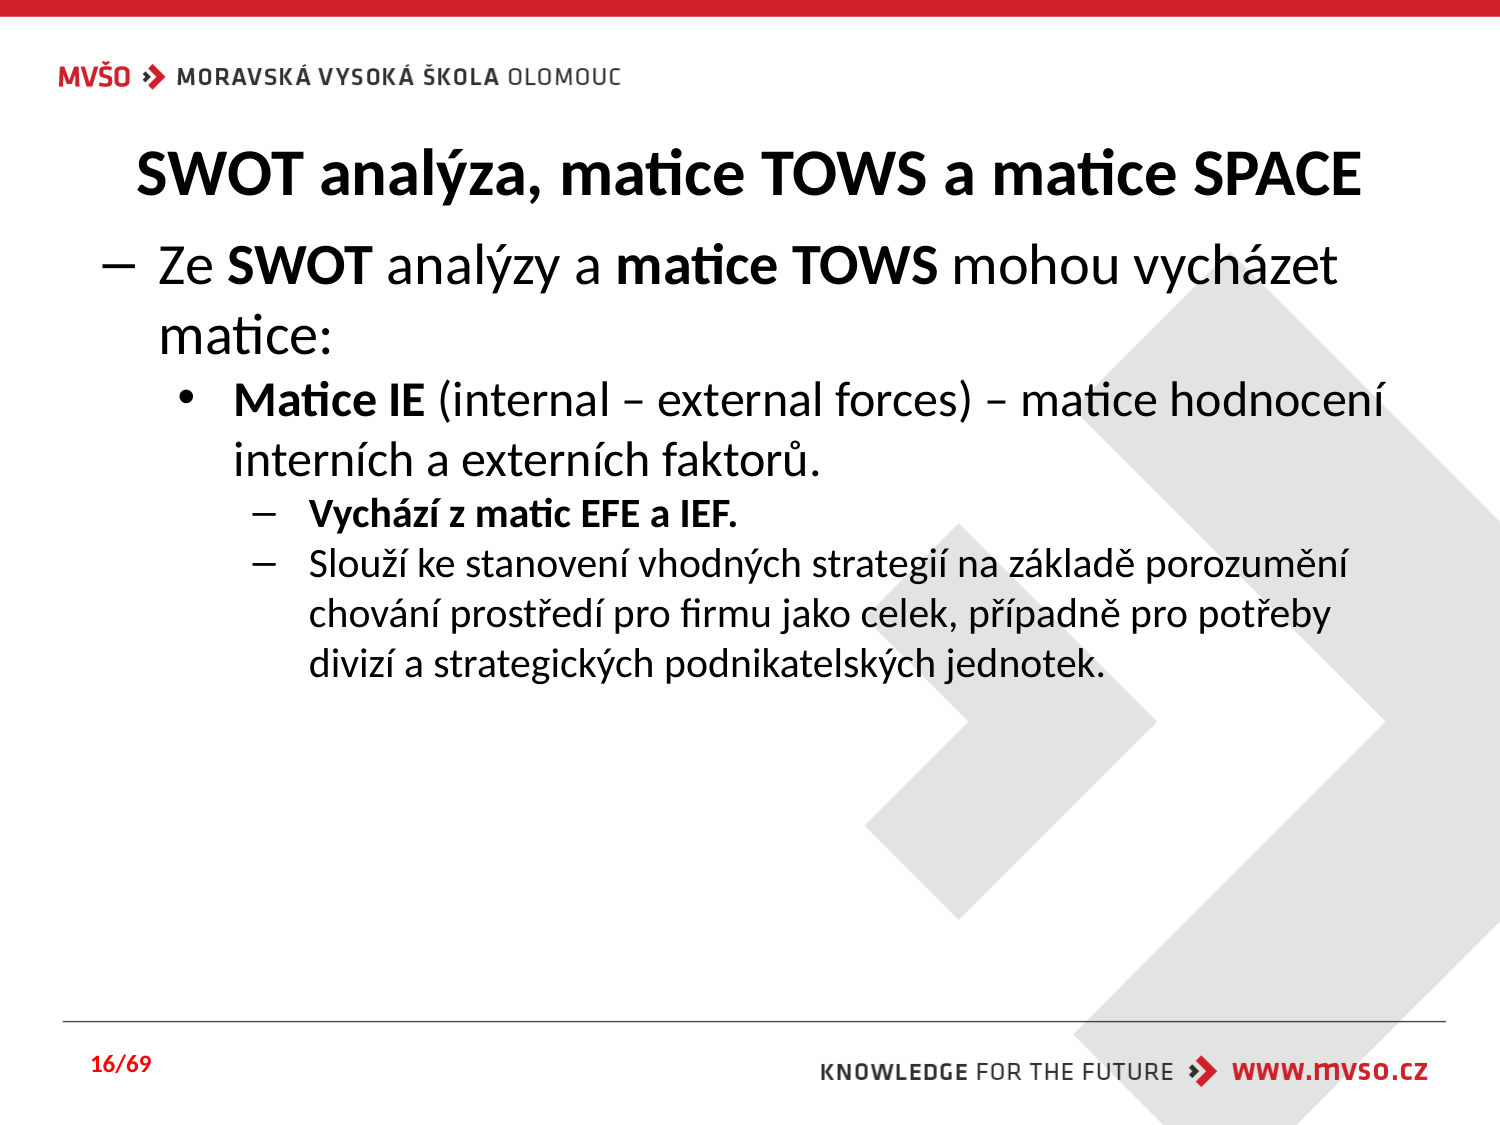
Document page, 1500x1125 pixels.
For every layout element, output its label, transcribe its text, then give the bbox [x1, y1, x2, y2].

list Ze SWOT analýzy a matice TOWS mohou vycházet matice: Matice IE (internal – external forces) – matice hodnocení interních a externích faktorů. Vychází z matic EFE a IEF. Slouží ke stanovení vhodných strategií na základě porozumění chování prostředí pro firmu jako celek, případně pro potřeby divizí a strategických podnikatelských jednotek. [75, 218, 1425, 1015]
picture [0, 0, 1500, 1125]
title SWOT analýza, matice TOWS a matice SPACE [75, 75, 1425, 218]
text_box 16/69 [74, 1040, 213, 1085]
